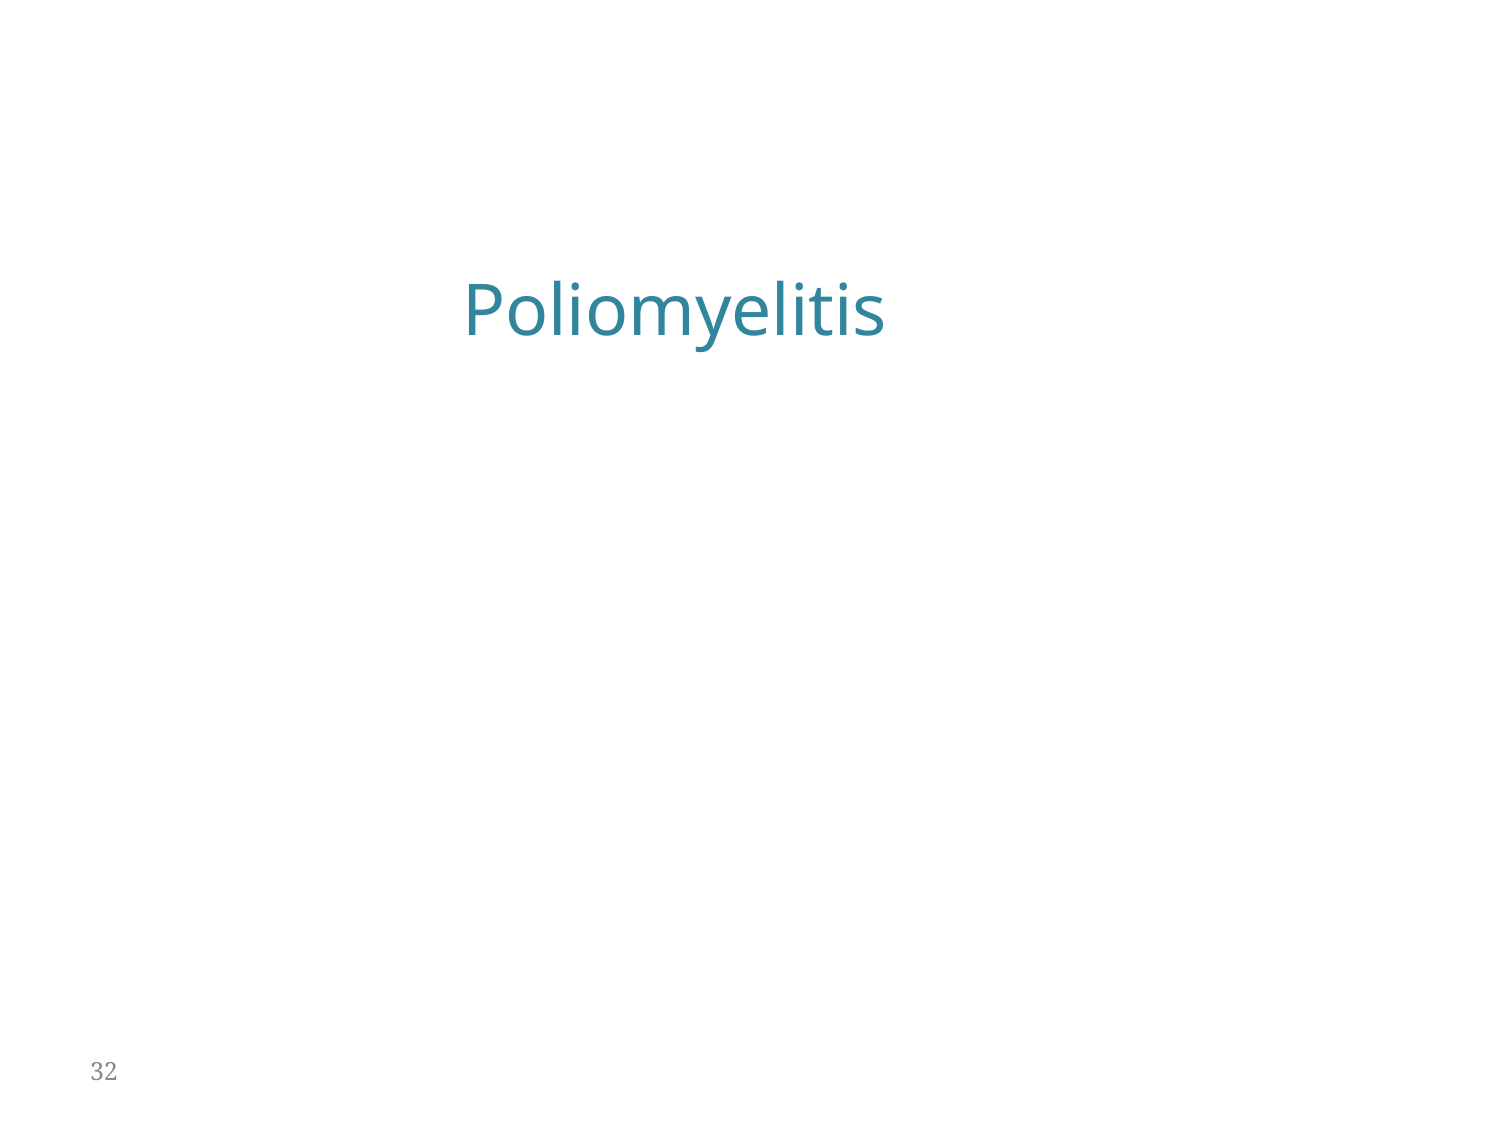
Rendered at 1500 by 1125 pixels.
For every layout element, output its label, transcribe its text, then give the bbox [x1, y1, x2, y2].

slide_number 32 [75, 1042, 425, 1103]
title Poliomyelitis [0, 255, 1350, 443]
